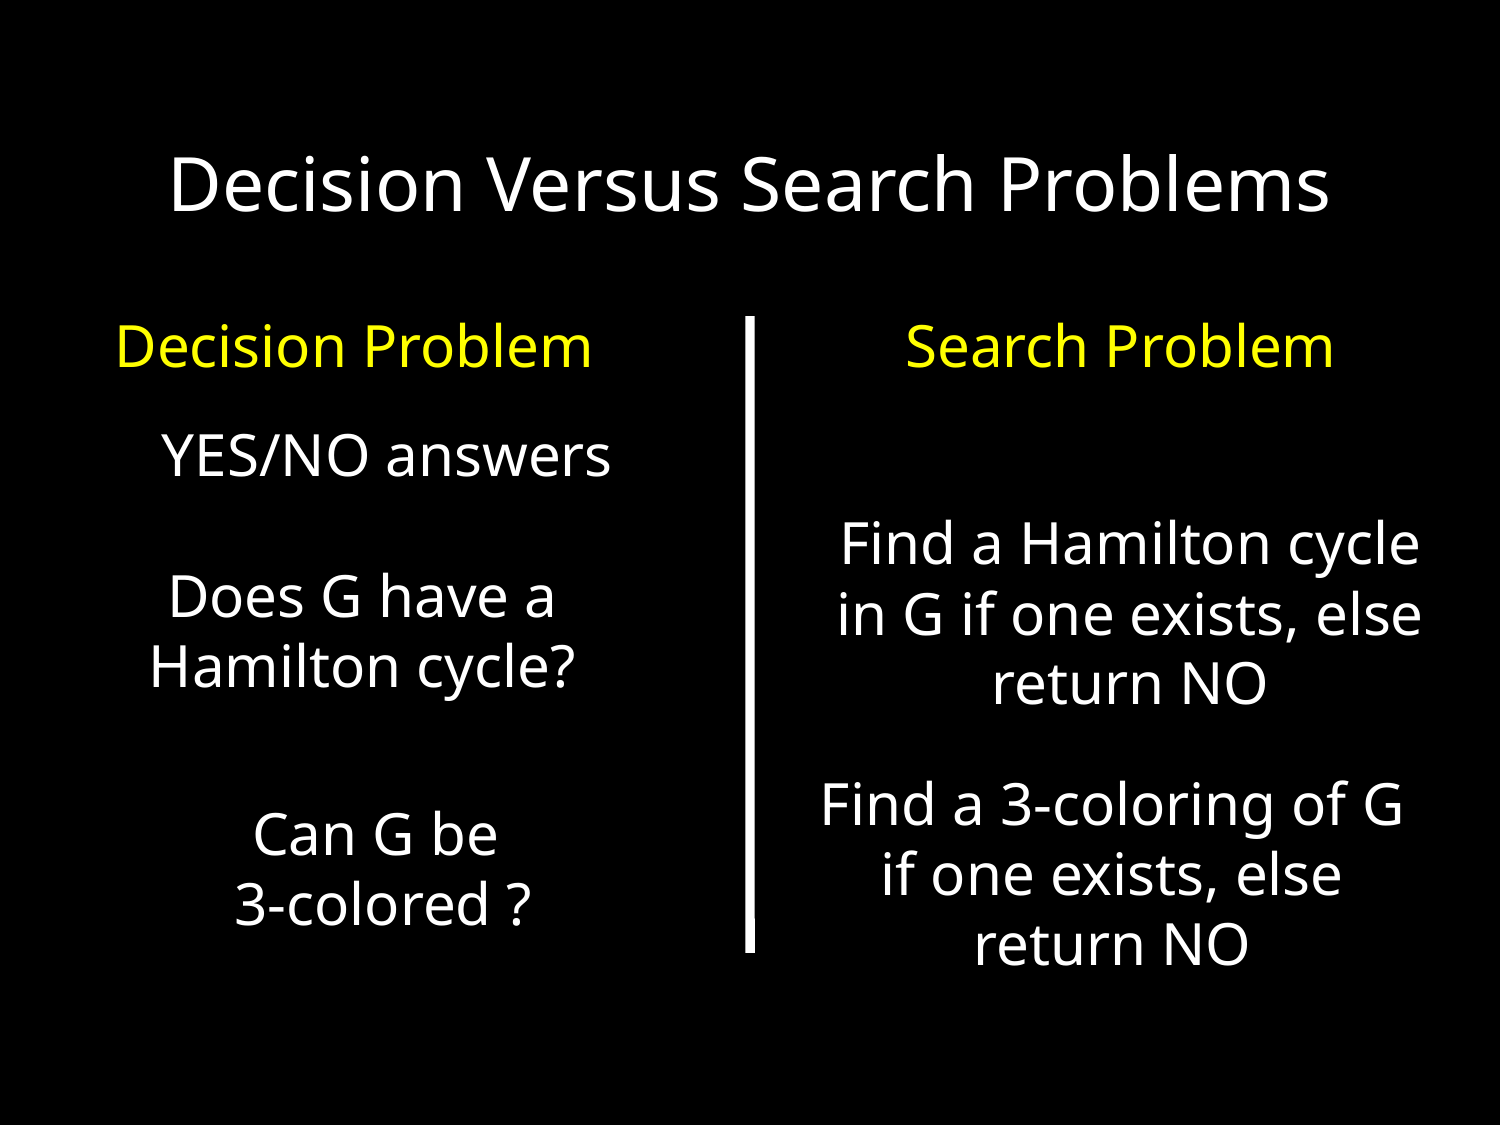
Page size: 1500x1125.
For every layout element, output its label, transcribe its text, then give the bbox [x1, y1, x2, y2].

text_box Decision Versus Search Problems [153, 129, 1348, 235]
text_box Decision Problem [99, 301, 609, 387]
text_box Find a Hamilton cycle in G if one exists, else return NO [811, 499, 1450, 724]
text_box YES/NO answers [146, 410, 628, 496]
text_box Does G have a Hamilton cycle? [76, 551, 649, 707]
text_box Can G be 3-colored ? [97, 789, 670, 945]
text_box Search Problem [890, 301, 1352, 387]
text_box Find a 3-coloring of G if one exists, else return NO [793, 759, 1432, 985]
